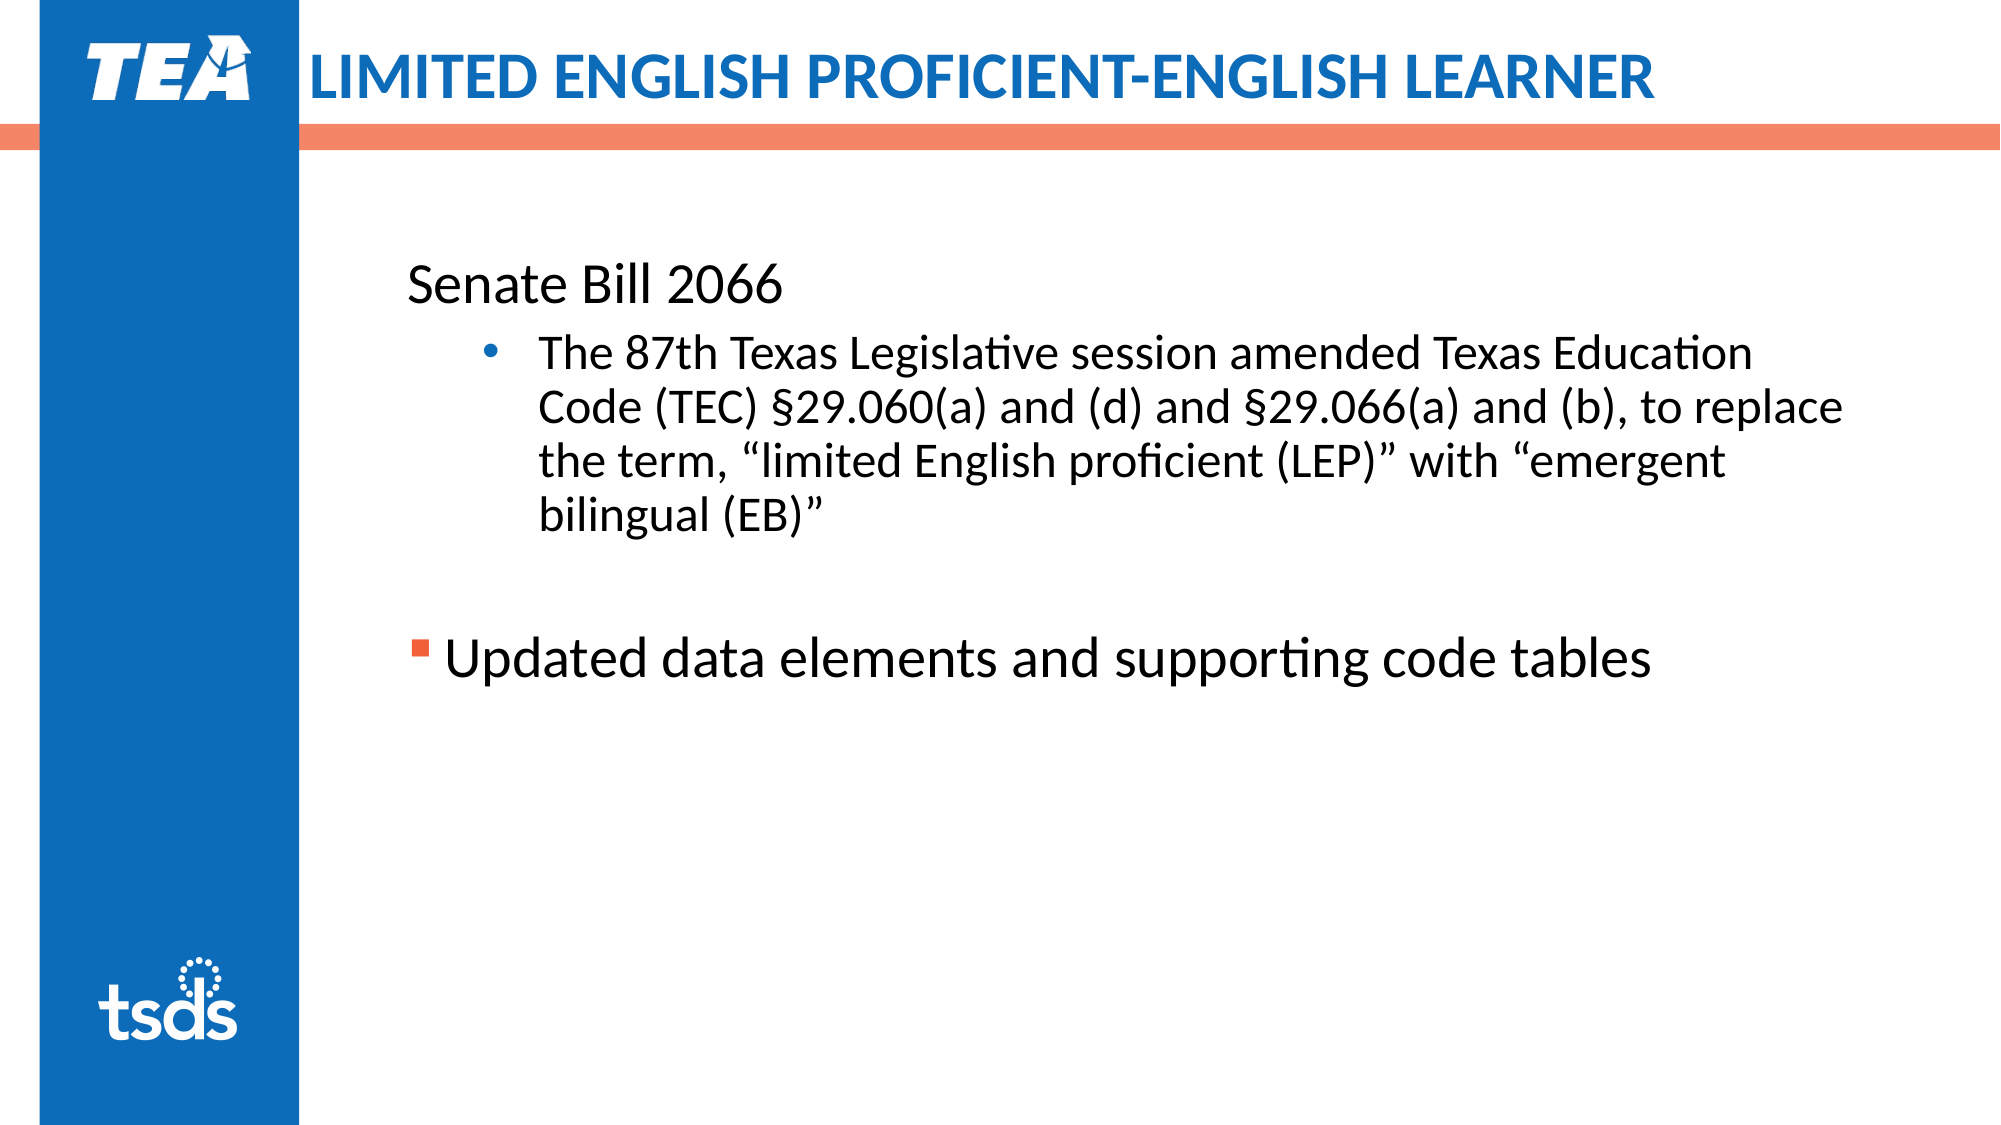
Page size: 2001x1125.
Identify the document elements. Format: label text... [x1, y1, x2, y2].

title LIMITED ENGLISH PROFICIENT-ENGLISH LEARNER [294, 32, 1995, 122]
picture [98, 957, 241, 1045]
picture [86, 34, 251, 100]
list Senate Bill 2066 The 87th Texas Legislative session amended Texas Education Code (TEC) §29.060(a) and (d) and §29.066(a) and (b), to replace the term, “limited English proficient (LEP)” with “emergent bilingual (EB)” Updated data elements and supporting code tables [392, 245, 1867, 960]
